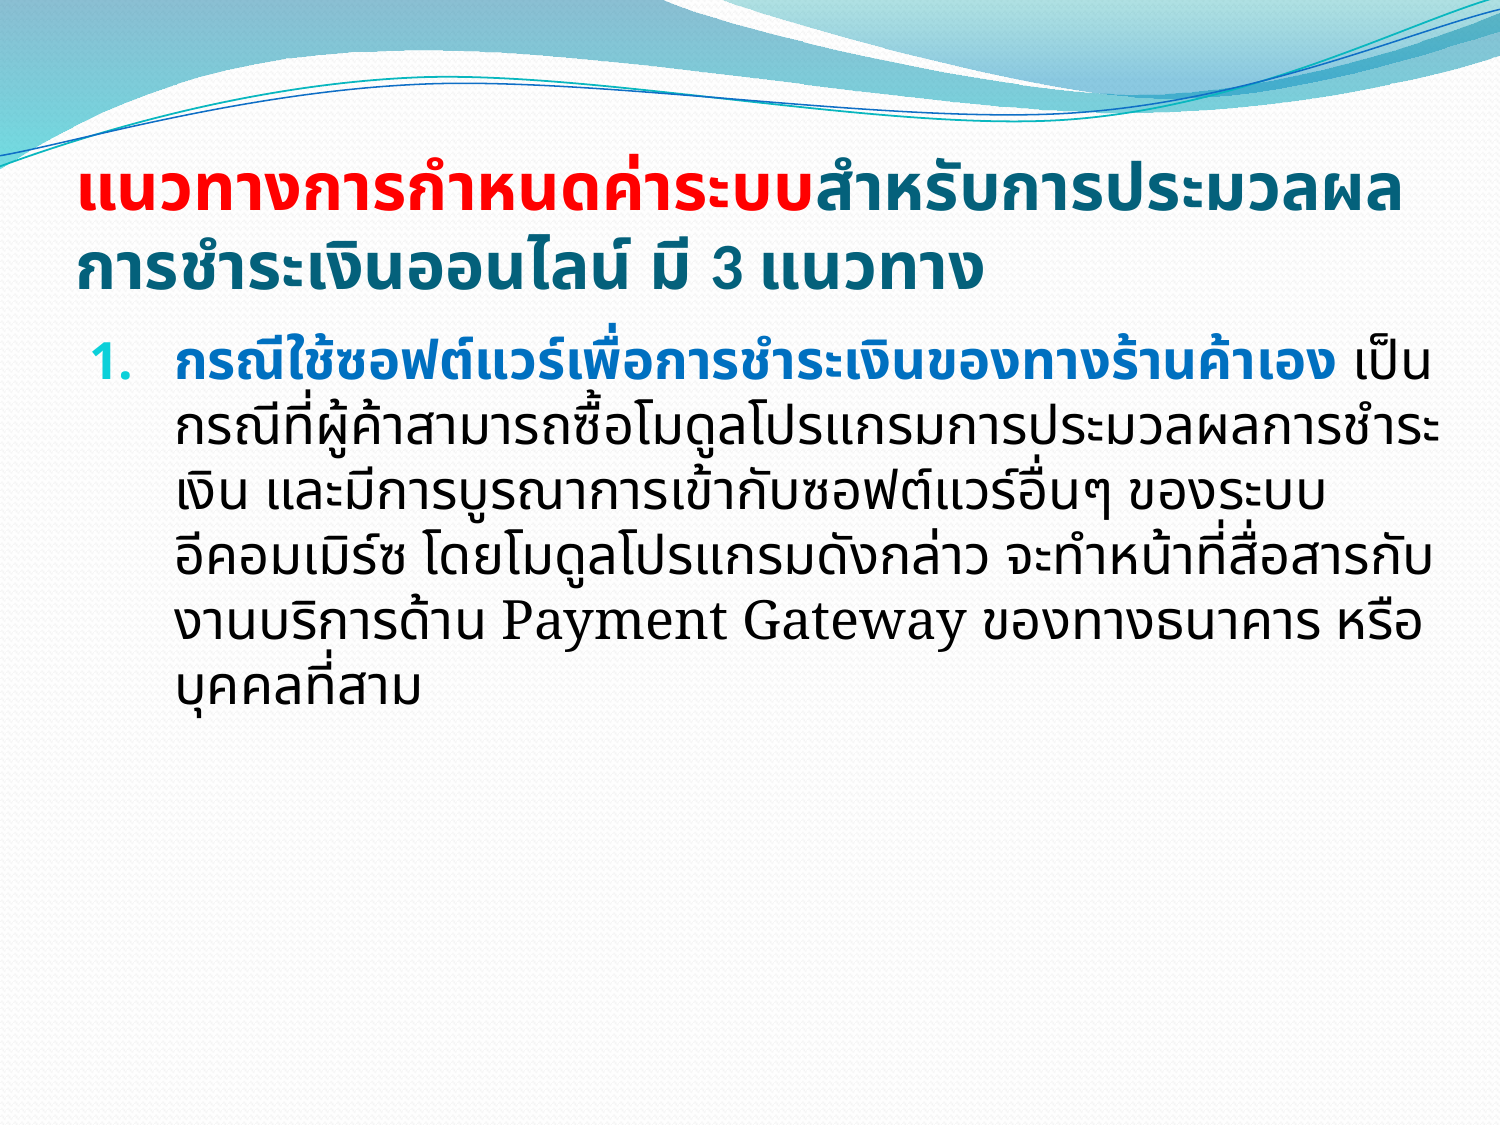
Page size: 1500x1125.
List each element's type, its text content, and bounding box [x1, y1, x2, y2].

list กรณีใช้ซอฟต์แวร์เพื่อการชำระเงินของทางร้านค้าเอง เป็นกรณีที่ผู้ค้าสามารถซื้อโมดูลโปรแกรมการประมวลผลการชำระเงิน และมีการบูรณาการเข้ากับซอฟต์แวร์อื่นๆ ของระบบอีคอมเมิร์ซ โดยโมดูลโปรแกรมดังกล่าว จะทำหน้าที่สื่อสารกับงานบริการด้าน Payment Gateway ของทางธนาคาร หรือบุคคลที่สาม [75, 317, 1471, 1094]
title แนวทางการกำหนดค่าระบบสำหรับการประมวลผล การชำระเงินออนไลน์ มี 3 แนวทาง [75, 115, 1425, 303]
